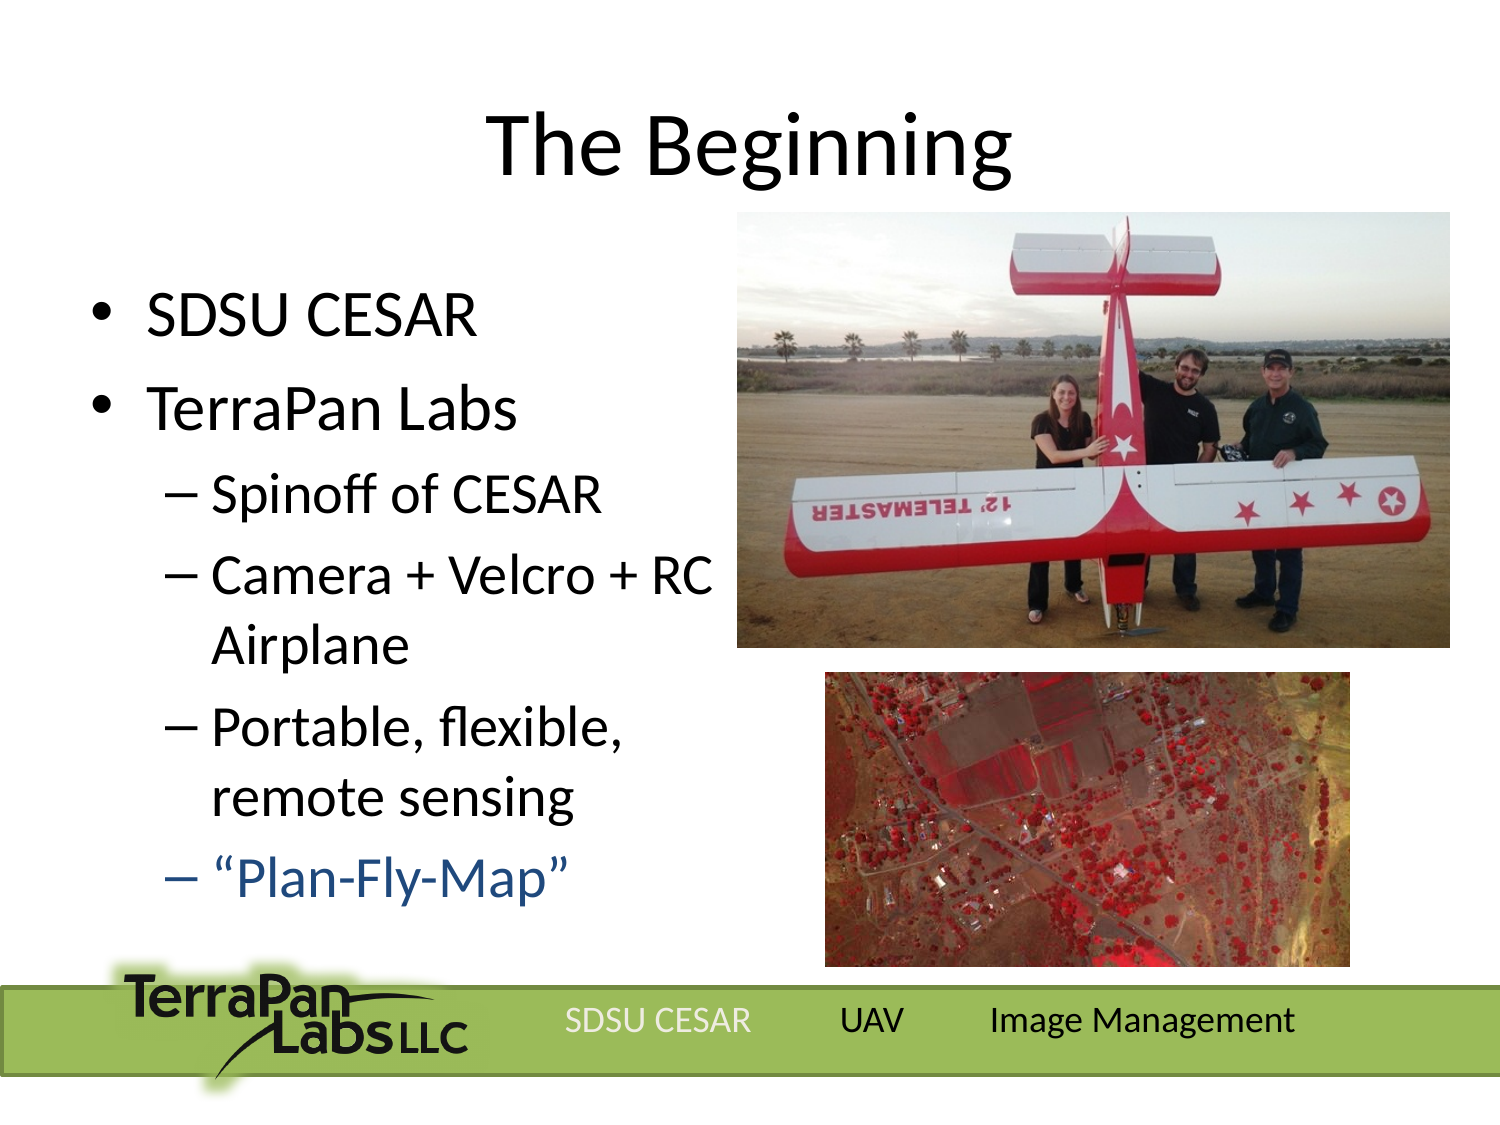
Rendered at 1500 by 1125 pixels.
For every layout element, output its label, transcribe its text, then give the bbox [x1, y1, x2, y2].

text_box [519, 985, 1500, 1077]
text_box Image Management [975, 987, 1400, 1048]
picture [112, 966, 501, 1101]
text_box UAV [825, 987, 950, 1048]
picture [737, 212, 1451, 648]
text_box [0, 985, 95, 1077]
picture [824, 672, 1351, 968]
text_box SDSU CESAR [549, 987, 800, 1048]
list SDSU CESAR TerraPan Labs Spinoff of CESAR Camera + Velcro + RC Airplane Portable, flexible, remote sensing “Plan-Fly-Map” [75, 262, 750, 985]
title The Beginning [75, 45, 1425, 233]
